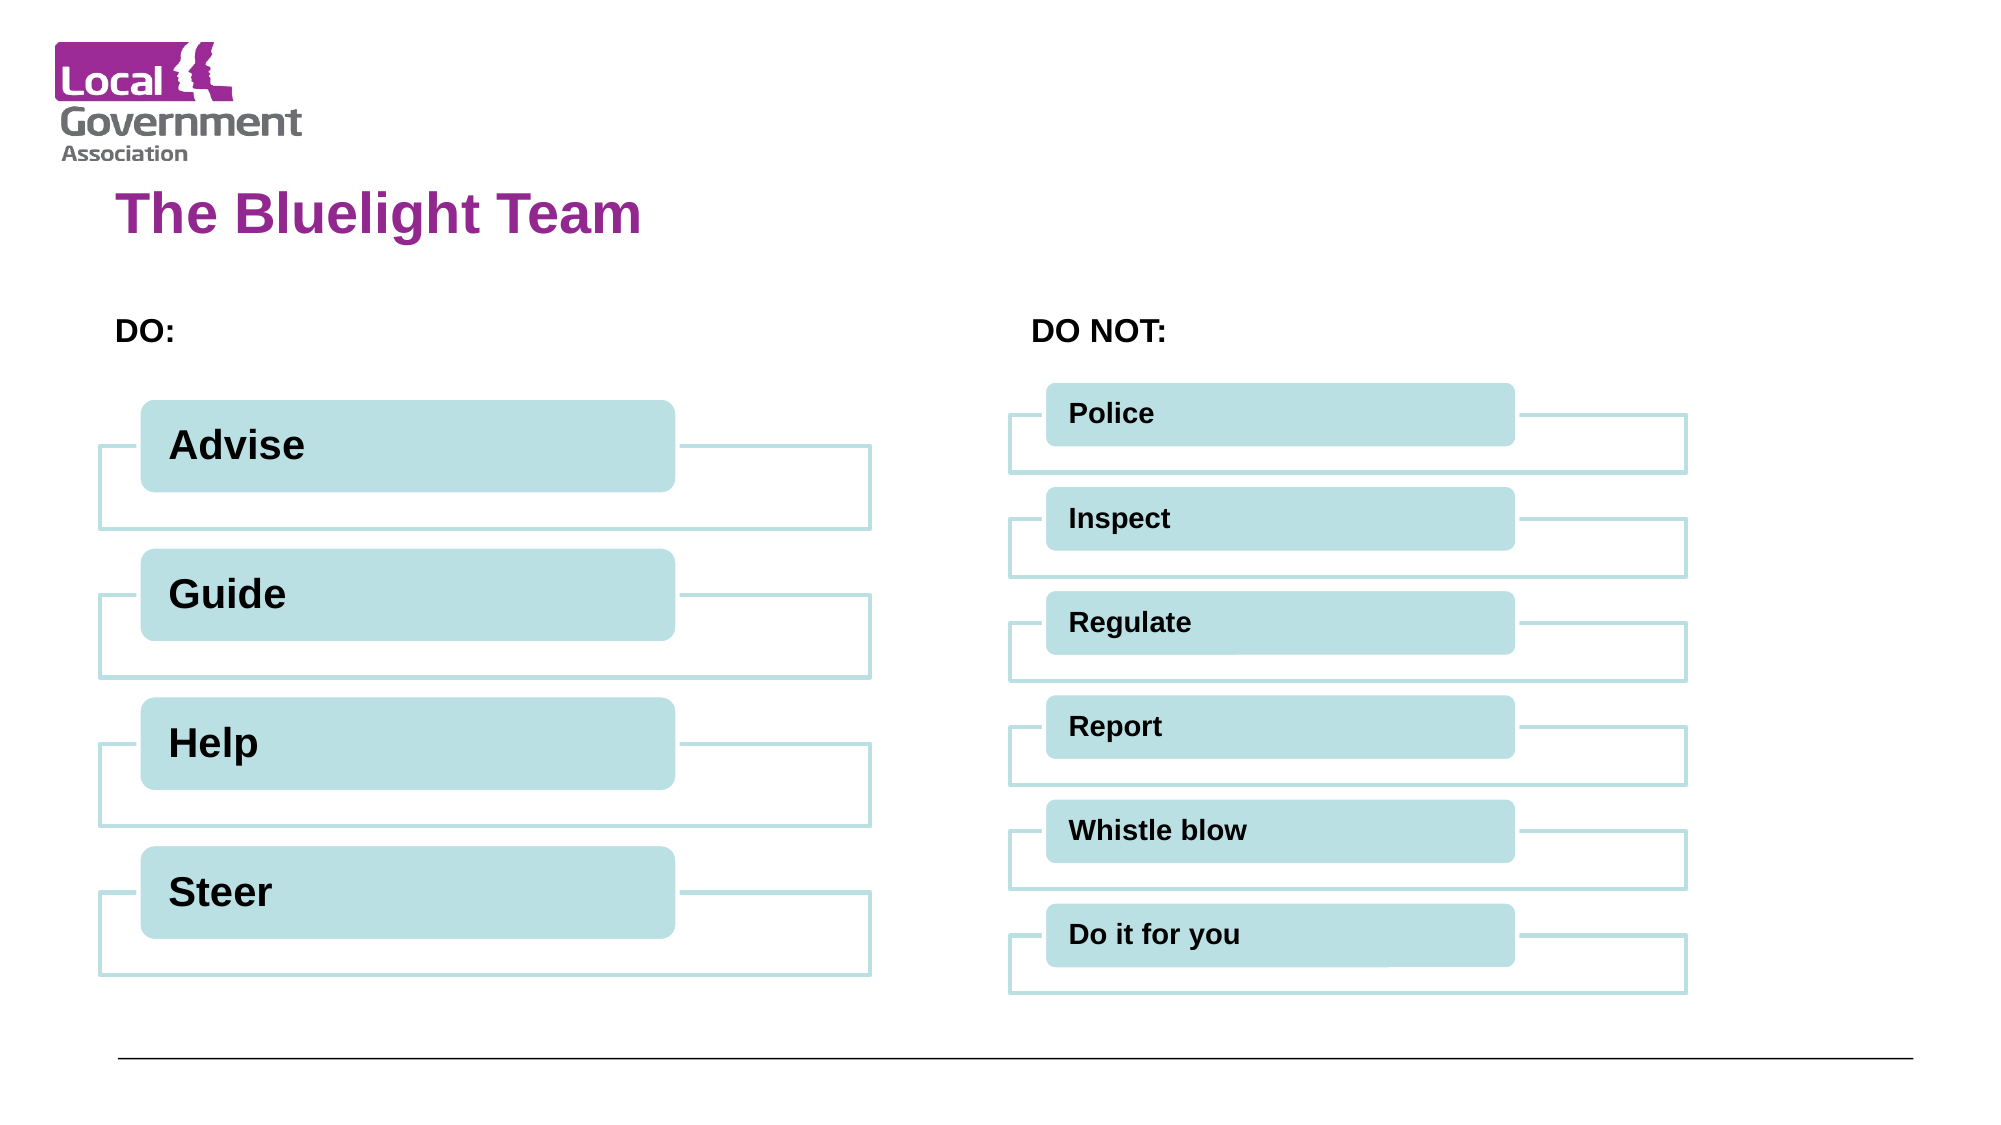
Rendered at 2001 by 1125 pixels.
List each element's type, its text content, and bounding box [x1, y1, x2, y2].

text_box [99, 388, 871, 985]
list DO: [99, 251, 984, 357]
picture [55, 42, 302, 161]
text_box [1009, 375, 1687, 999]
title The Bluelight Team [100, 116, 800, 251]
list DO NOT: [1016, 251, 1900, 357]
